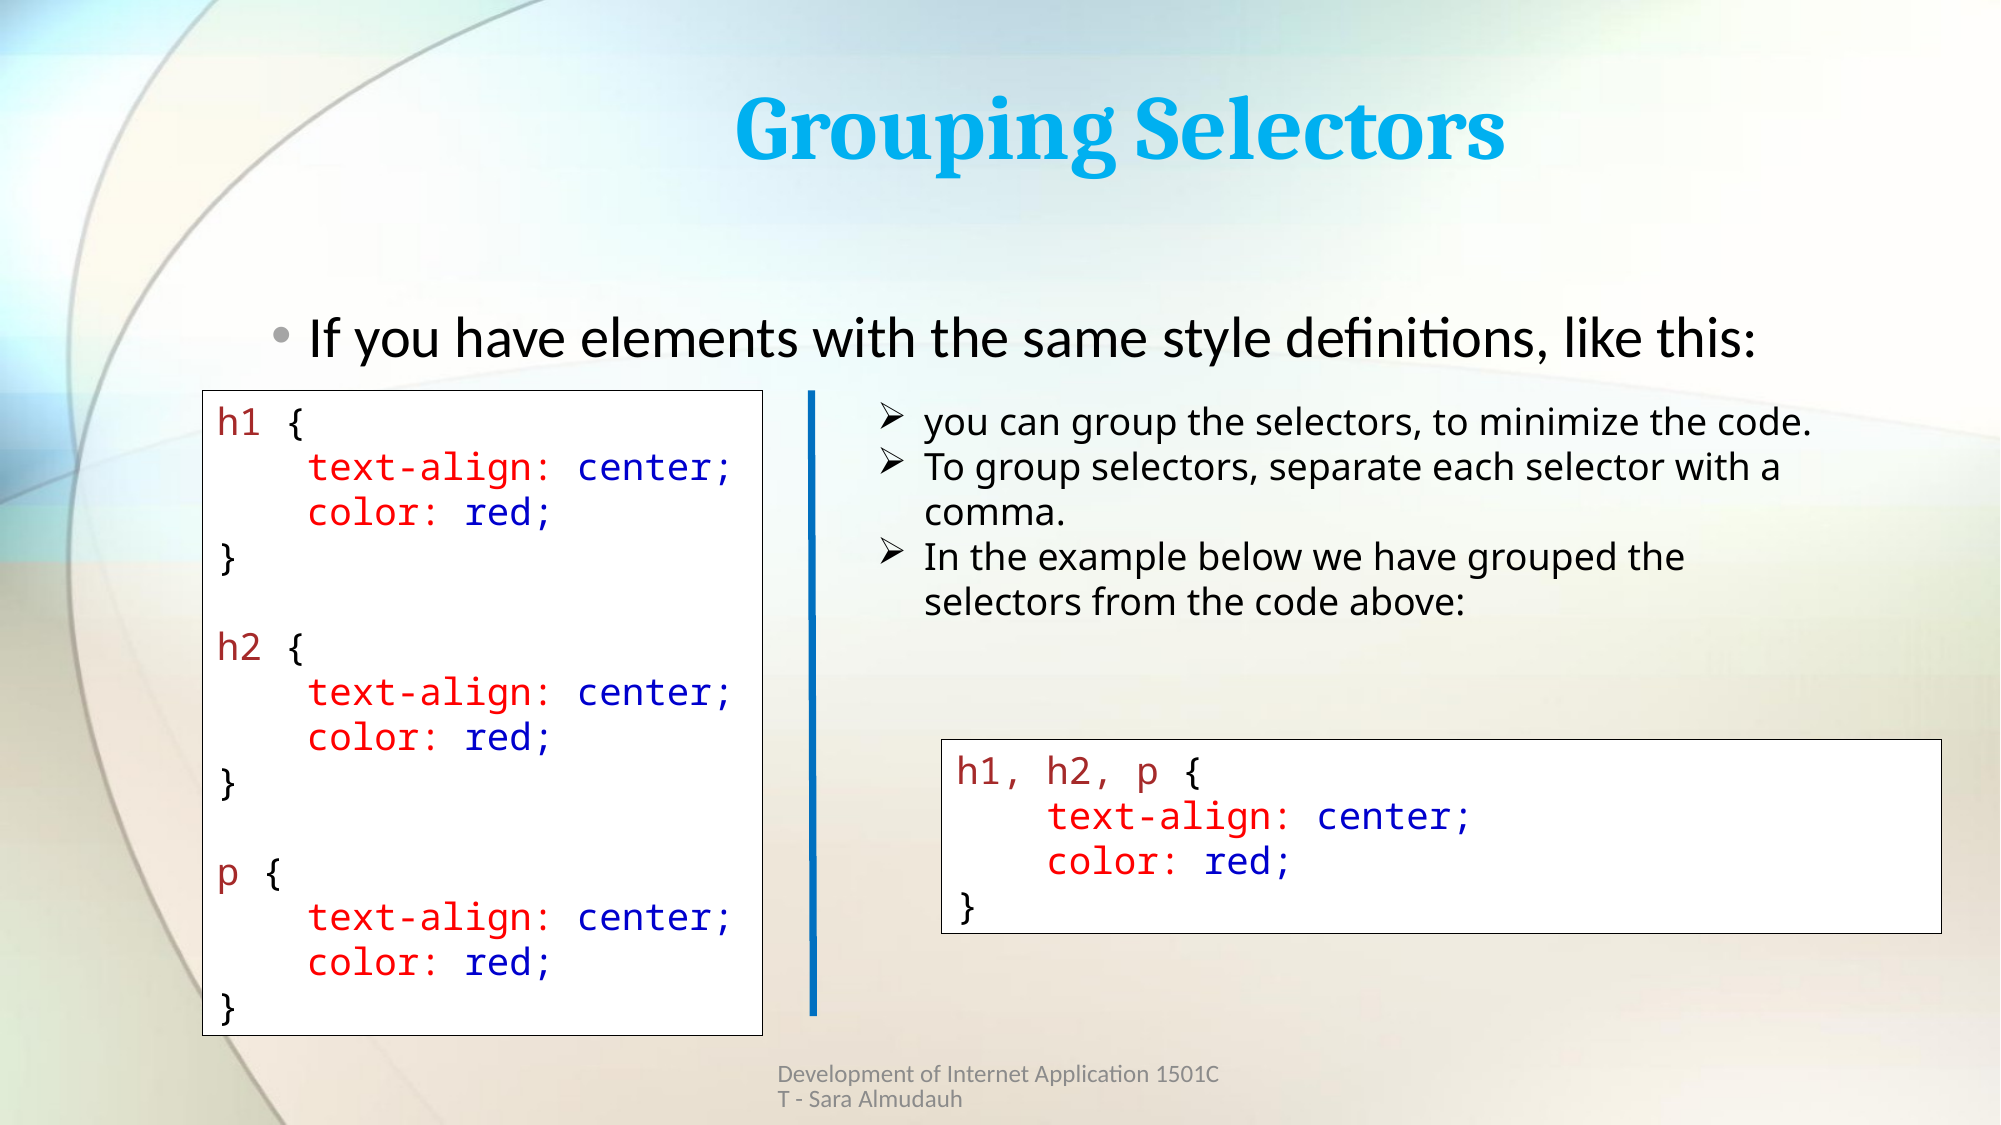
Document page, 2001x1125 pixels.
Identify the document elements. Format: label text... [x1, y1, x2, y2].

footer Development of Internet Application 1501CT - Sara Almudauh [762, 1042, 1238, 1103]
title Grouping Selectors [381, 59, 1863, 186]
list If you have elements with the same style definitions, like this: [256, 299, 1863, 391]
text_box h1, h2, p { text-align: center; color: red; } [941, 739, 1942, 934]
picture [0, 0, 2001, 1125]
text_box h1 { text-align: center; color: red; } h2 { text-align: center; color: red; } p { text-align: center; color: red; } [202, 390, 763, 1036]
text_box you can group the selectors, to minimize the code. To group selectors, separate each selector with a comma. In the example below we have grouped the selectors from the code above: [862, 390, 1863, 631]
